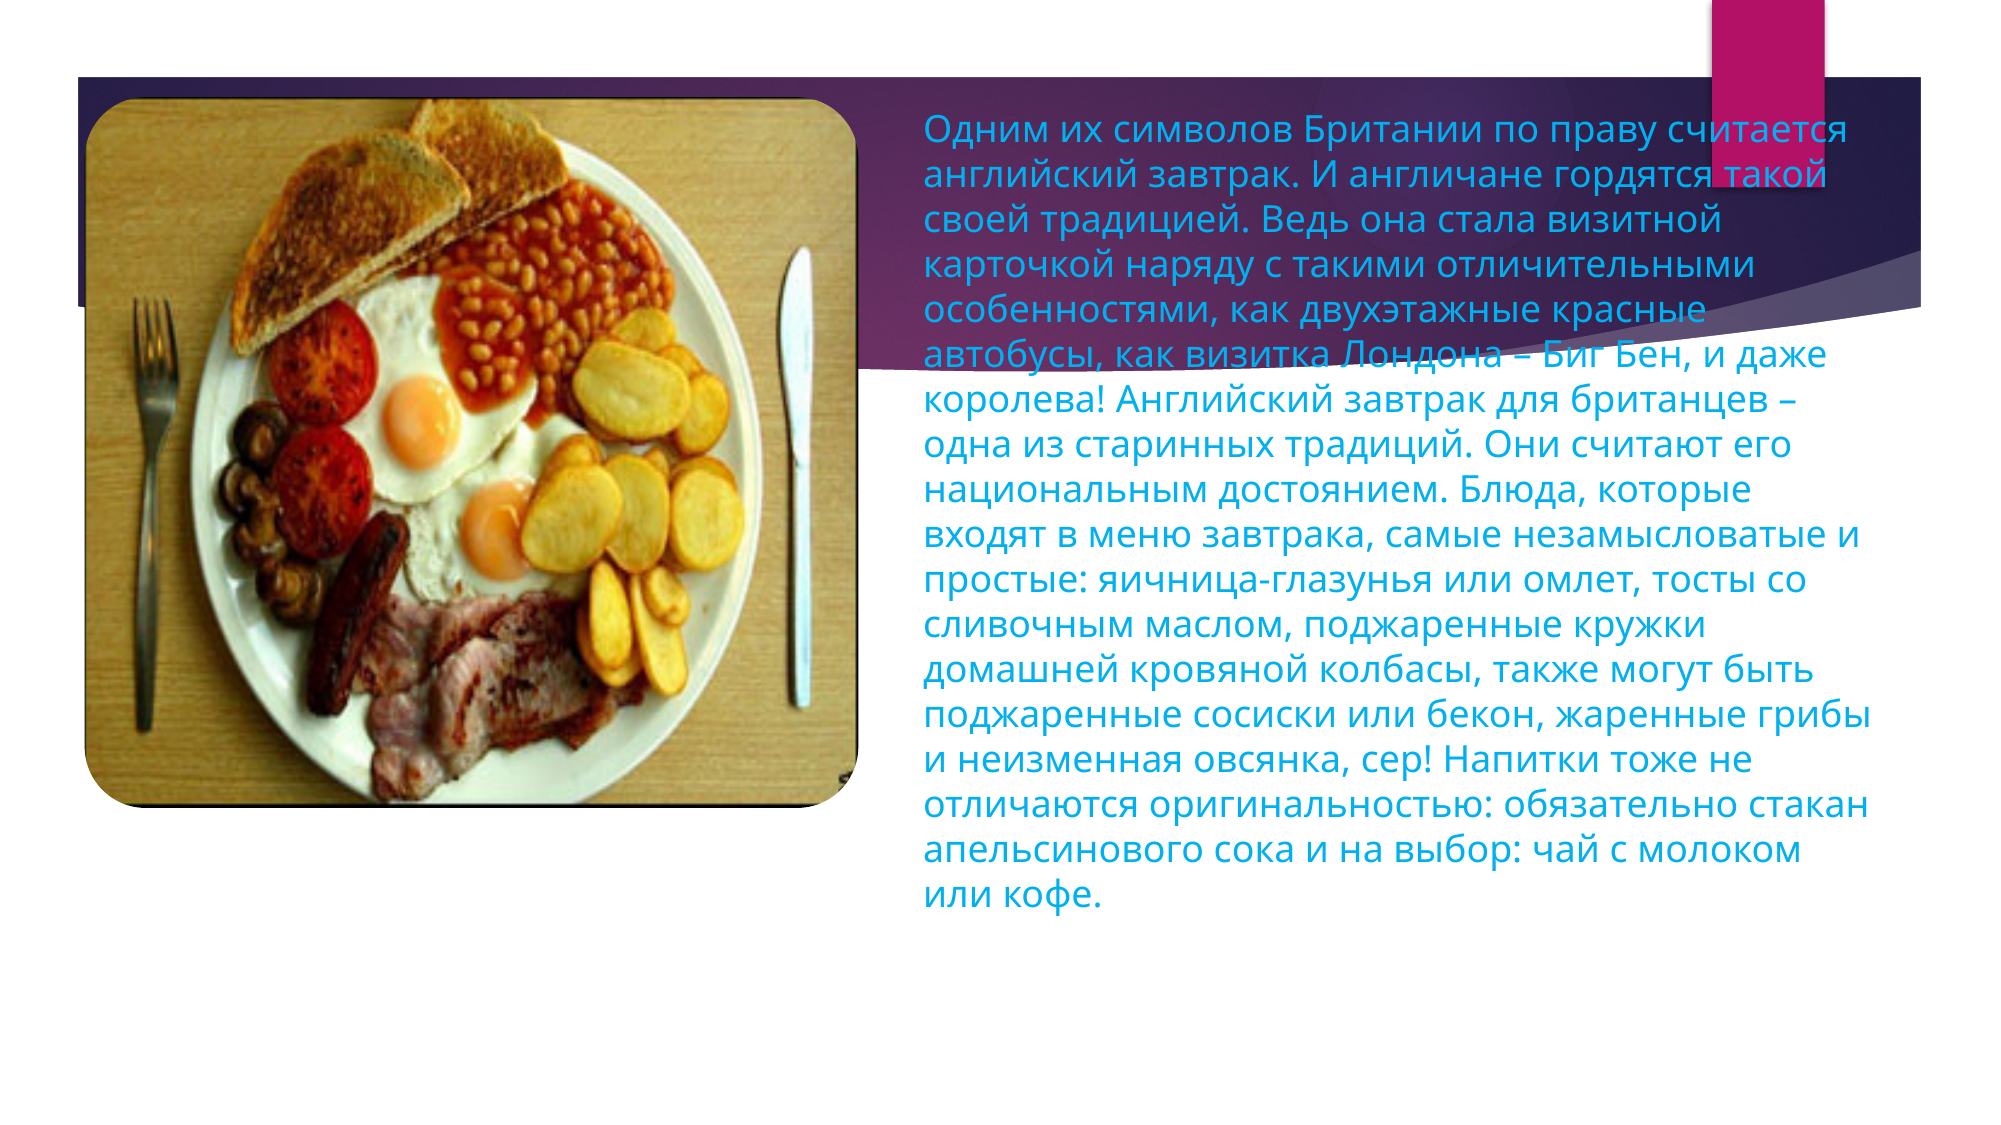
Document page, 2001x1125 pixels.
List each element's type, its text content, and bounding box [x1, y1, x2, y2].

list Одним их символов Британии по праву считается английский завтрак. И англичане гордятся такой своей традицией. Ведь она стала визитной карточкой наряду с такими отличительными особенностями, как двухэтажные красные автобусы, как визитка Лондона – Биг Бен, и даже королева! Английский завтрак для британцев – одна из старинных традиций. Они считают его национальным достоянием. Блюда, которые входят в меню завтрака, самые незамысловатые и простые: яичница-глазунья или омлет, тосты со сливочным маслом, поджаренные кружки домашней кровяной колбасы, также могут быть поджаренные сосиски или бекон, жаренные грибы и неизменная овсянка, сер! Напитки тоже не отличаются оригинальностью: обязательно стакан апельсинового сока и на выбор: чай с молоком или кофе. [908, 97, 1893, 1125]
picture [84, 96, 859, 809]
